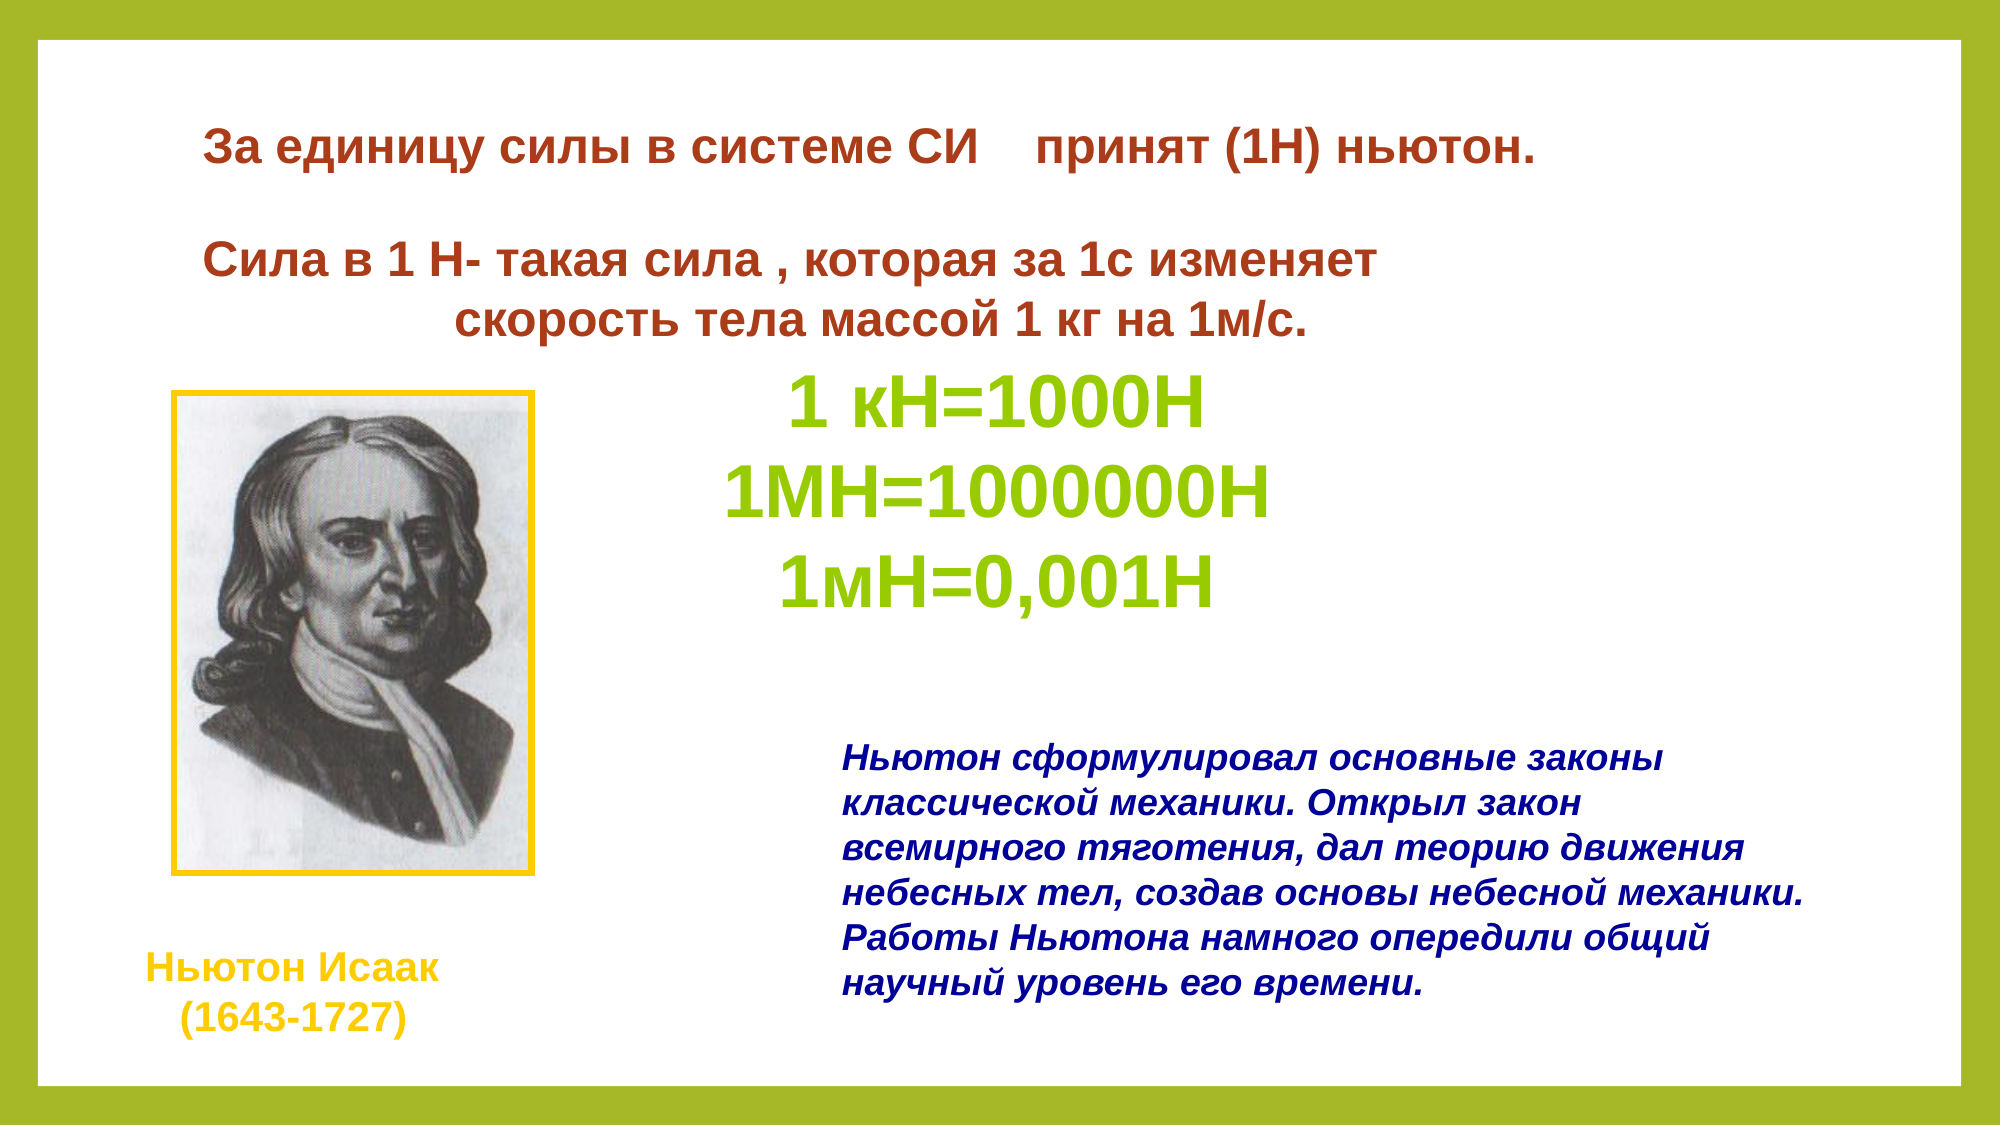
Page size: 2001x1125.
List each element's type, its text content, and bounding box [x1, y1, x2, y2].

list [187, 337, 1808, 1000]
picture [176, 395, 529, 871]
text_box Ньютон сформулировал основные законы классической механики. Открыл закон всемирного тяготения, дал теорию движения небесных тел, создав основы небесной механики. Работы Ньютона намного опередили общий научный уровень его времени. [827, 725, 1827, 1011]
text_box Сила в 1 Н- такая сила , которая за 1с изменяет скорость тела массой 1 кг на 1м/с. [187, 218, 1624, 354]
title За единицу силы в системе СИ принят (1Н) ньютон. [187, 99, 1808, 188]
text_box 1 кН=1000Н 1МН=1000000Н 1мН=0,001Н [667, 345, 1327, 630]
text_box Ньютон Исаак (1643-1727) [118, 932, 591, 1048]
